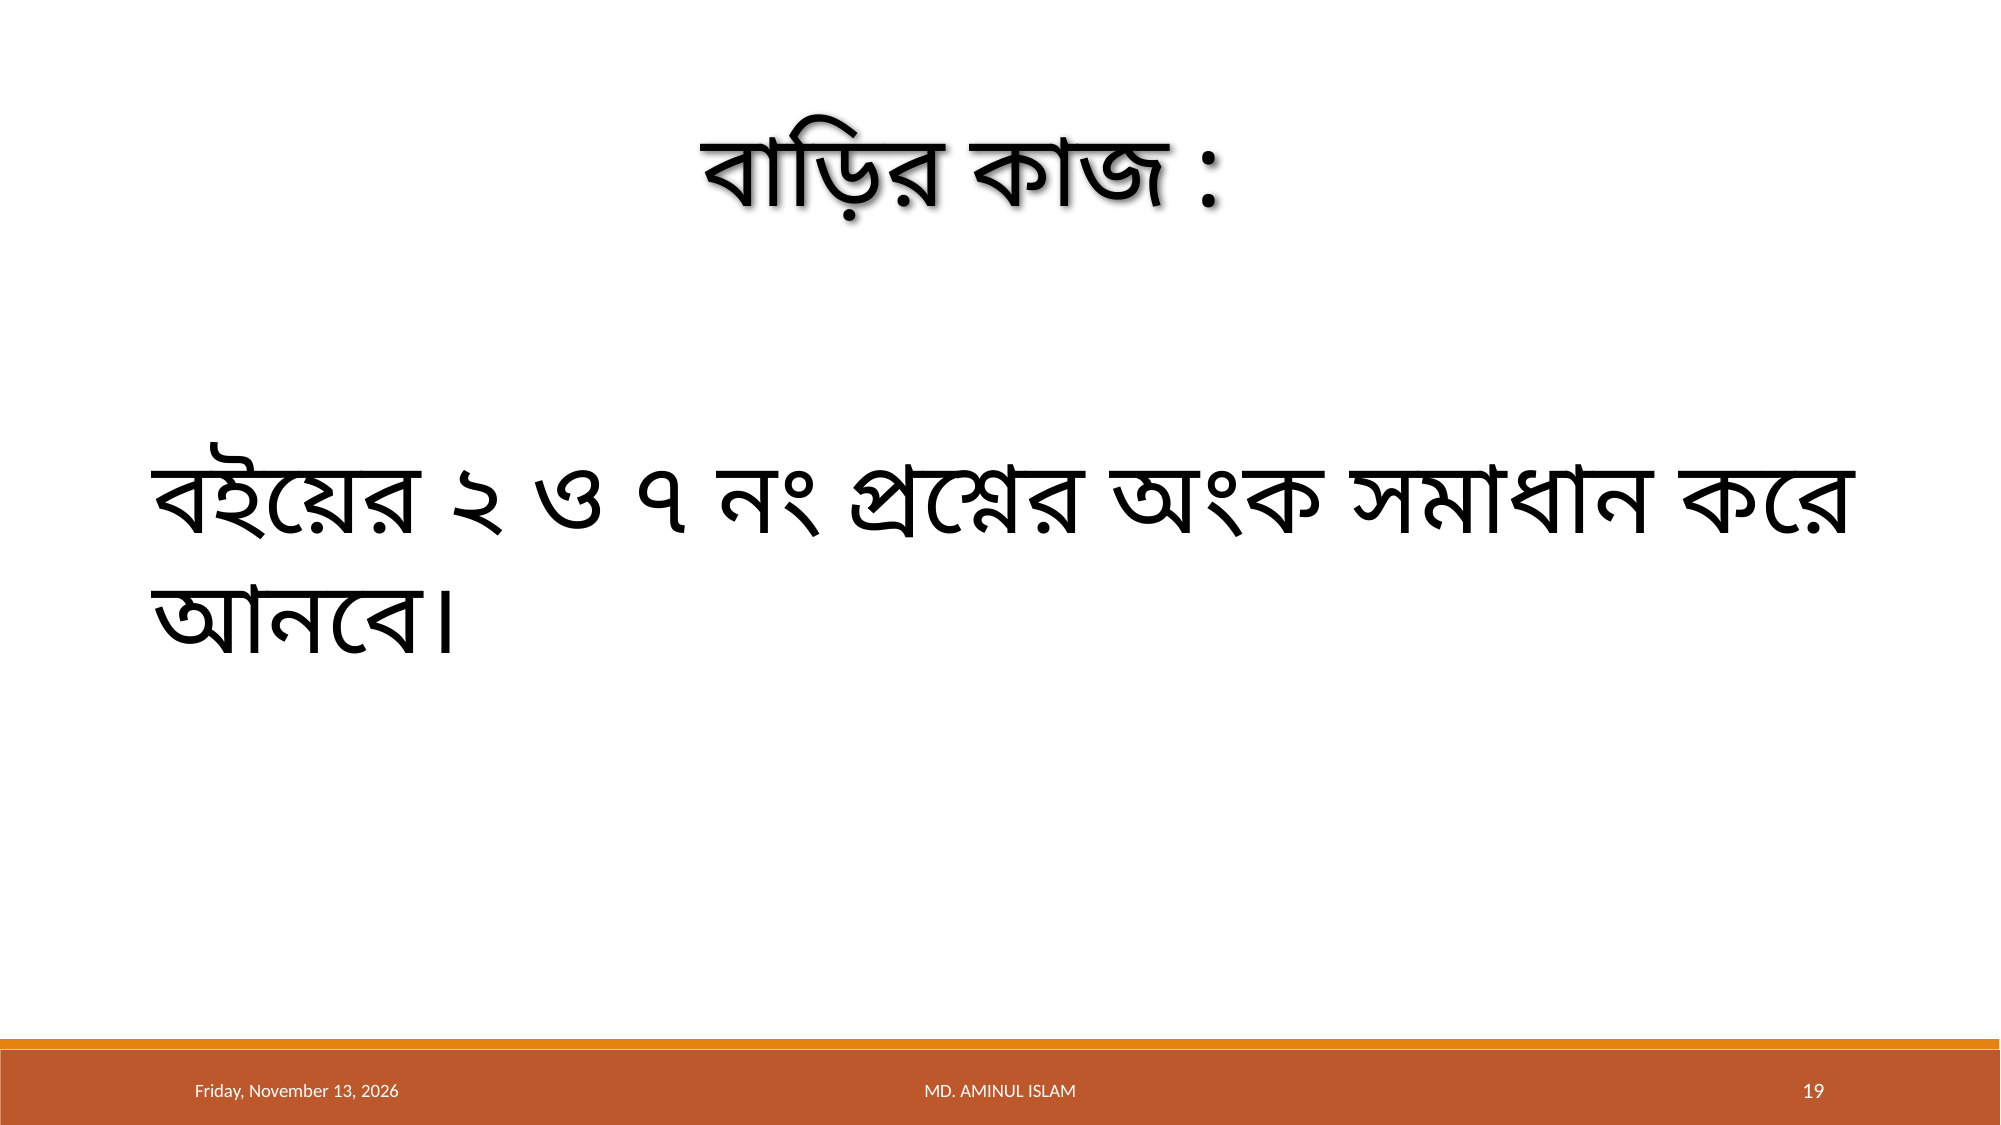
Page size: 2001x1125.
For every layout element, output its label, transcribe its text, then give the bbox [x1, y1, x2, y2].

text_box বইয়ের ২ ও ৭ নং প্রশ্নের অংক সমাধান করে আনবে। [137, 426, 1894, 681]
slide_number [180, 1059, 586, 1120]
slide_number 19 [1624, 1059, 1840, 1120]
text_box বাড়ির কাজ : [286, 99, 1664, 234]
footer MD. AMINUL ISLAM [604, 1059, 1396, 1120]
